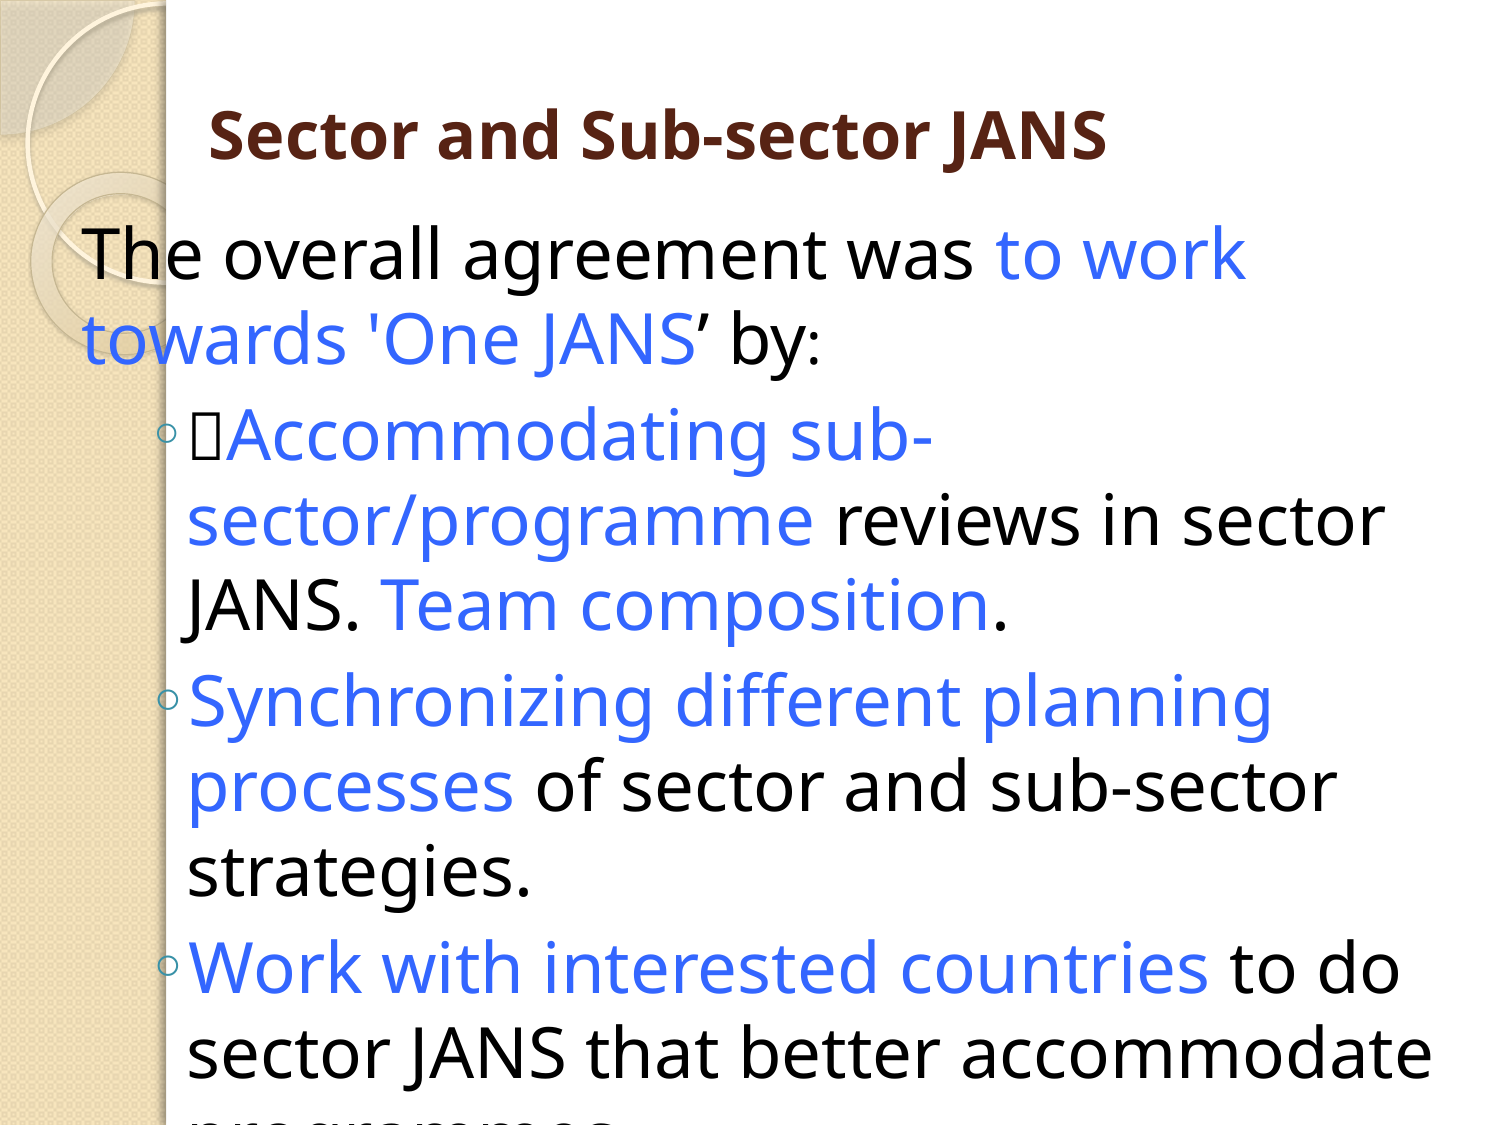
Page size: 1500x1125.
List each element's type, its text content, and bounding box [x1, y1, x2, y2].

title Sector and Sub-sector JANS [194, 63, 1425, 201]
list The overall agreement was to work towards 'One JANS’ by: Accommodating sub- sector/programme reviews in sector JANS. Team composition. Synchronizing different planning processes of sector and sub-sector strategies. Work with interested countries to do sector JANS that better accommodate programmes [66, 201, 1465, 1089]
